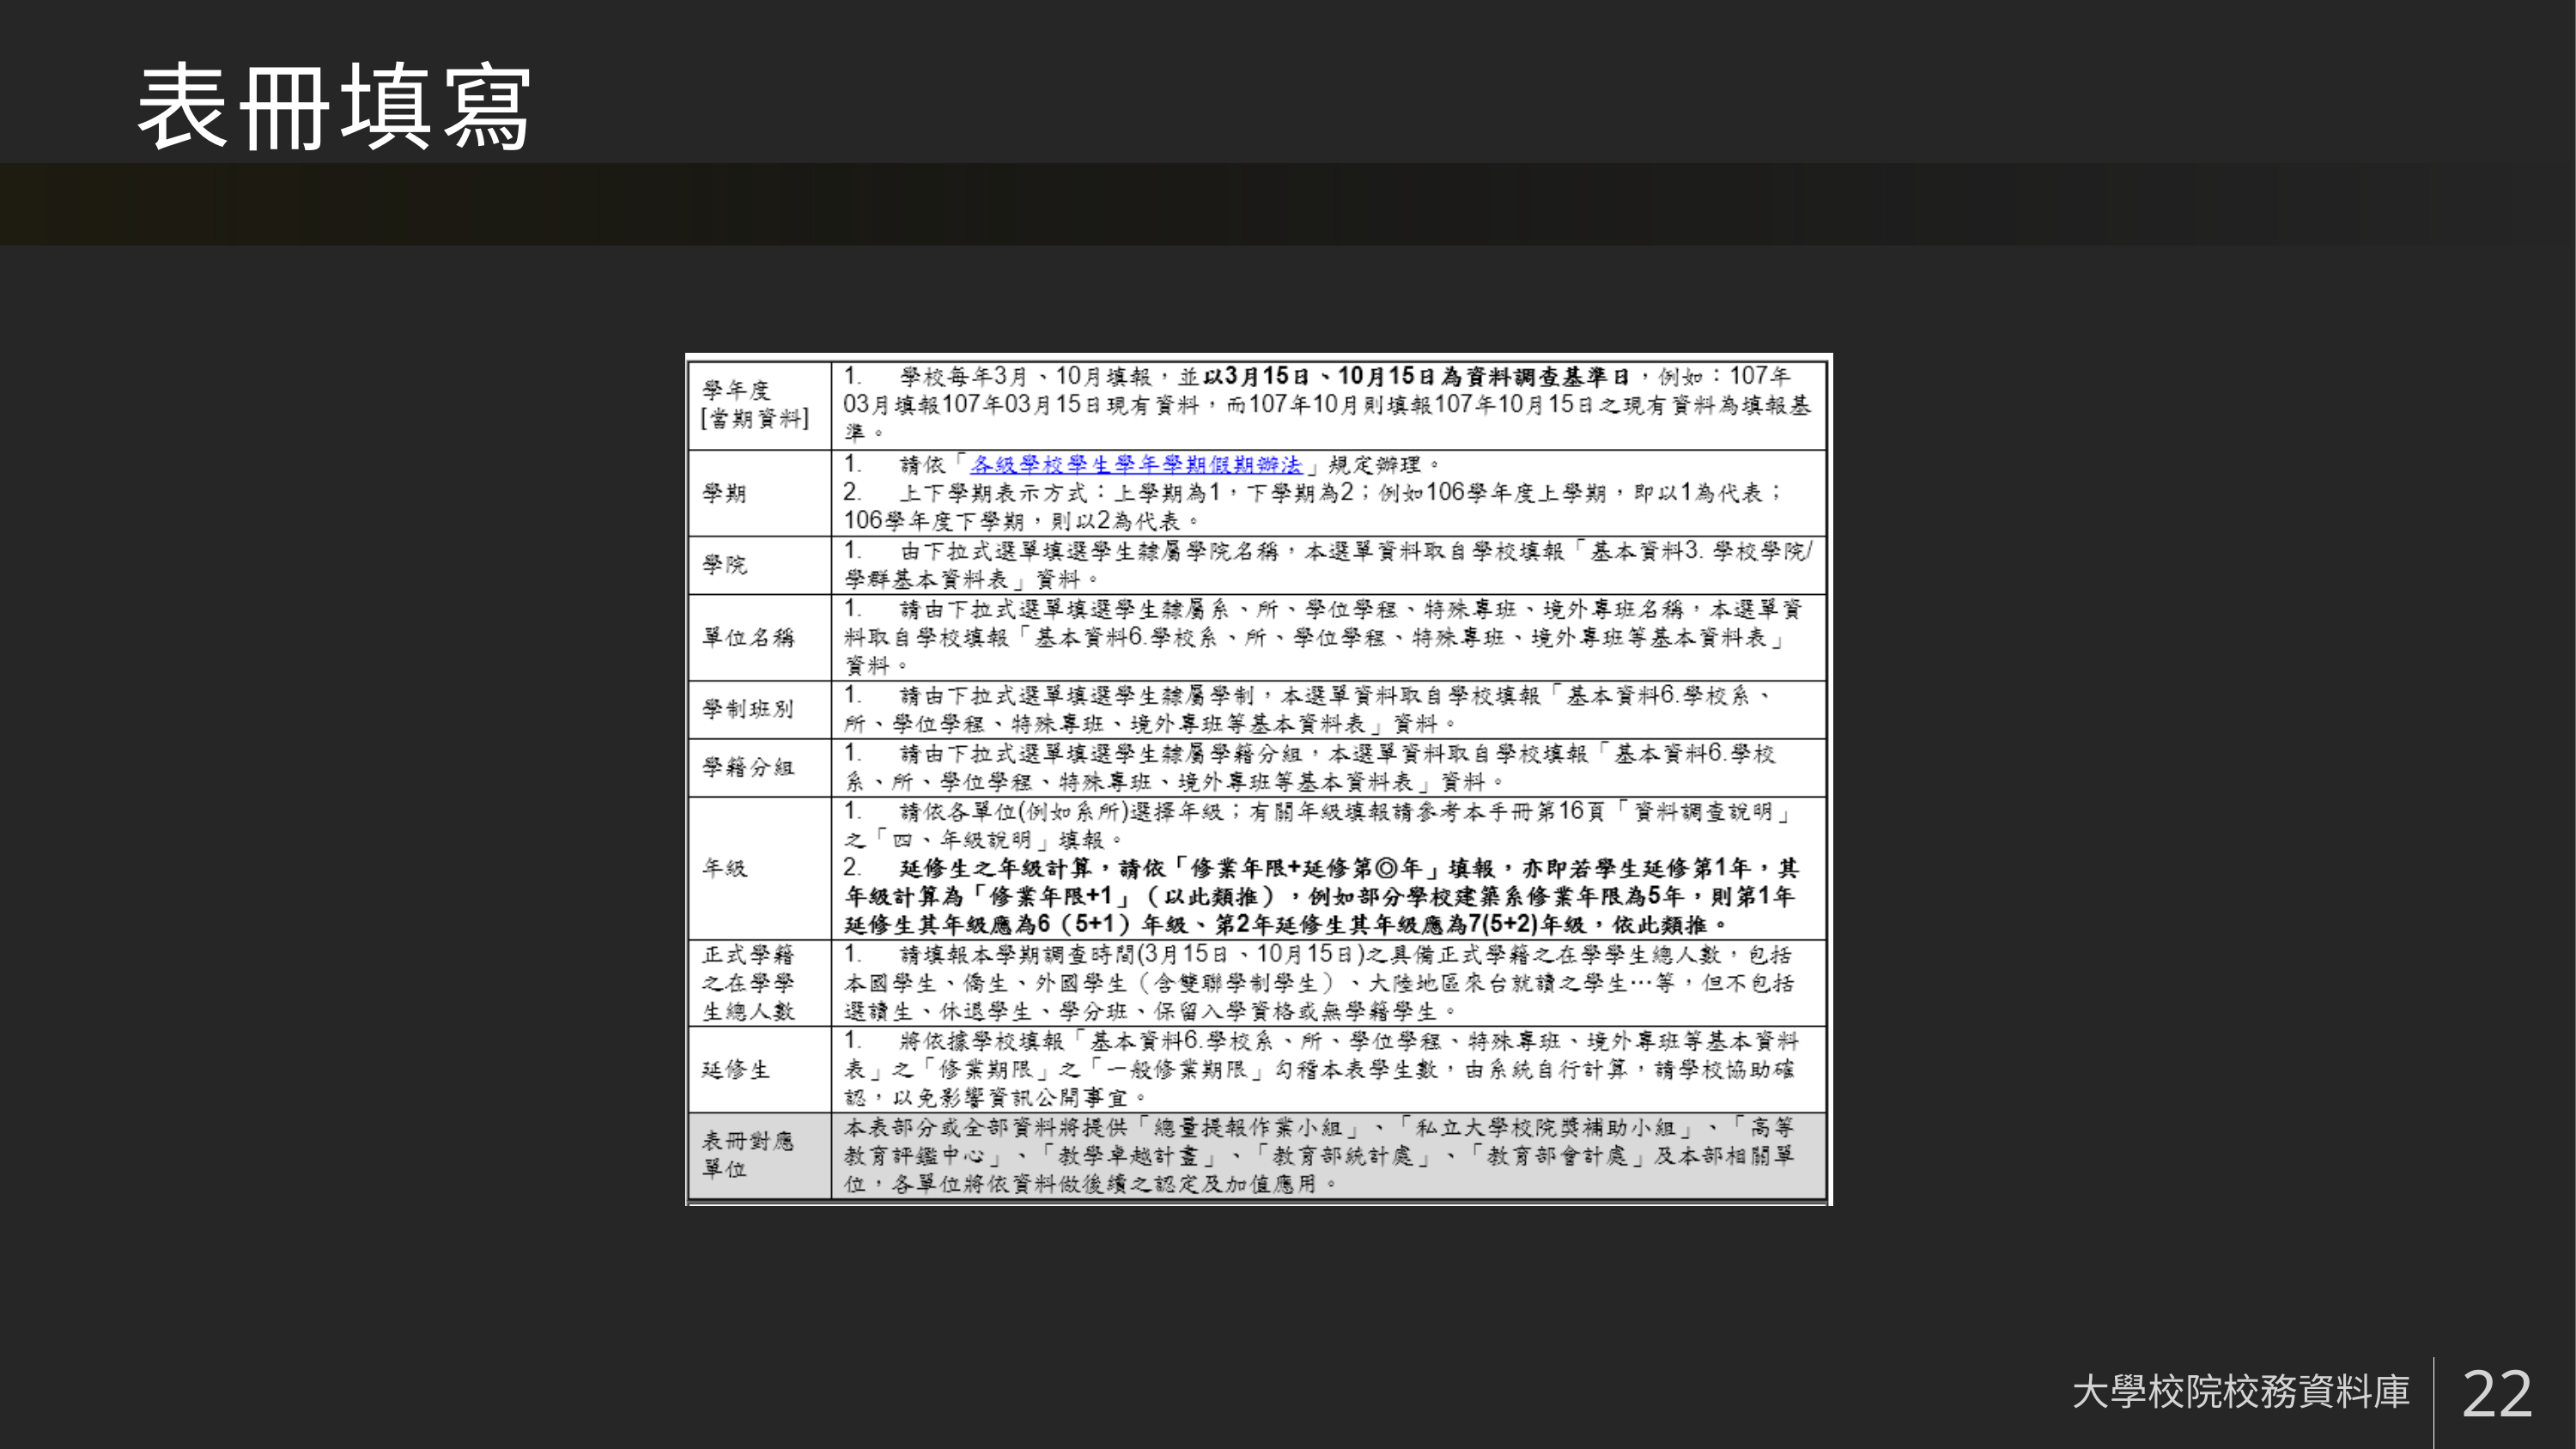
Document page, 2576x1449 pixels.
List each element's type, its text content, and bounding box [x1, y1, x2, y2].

footer 大學校院校務資料庫 [922, 1356, 2434, 1434]
title 表冊填寫 [111, 0, 2430, 174]
slide_number 22 [2438, 1357, 2576, 1434]
picture [685, 353, 1834, 1206]
